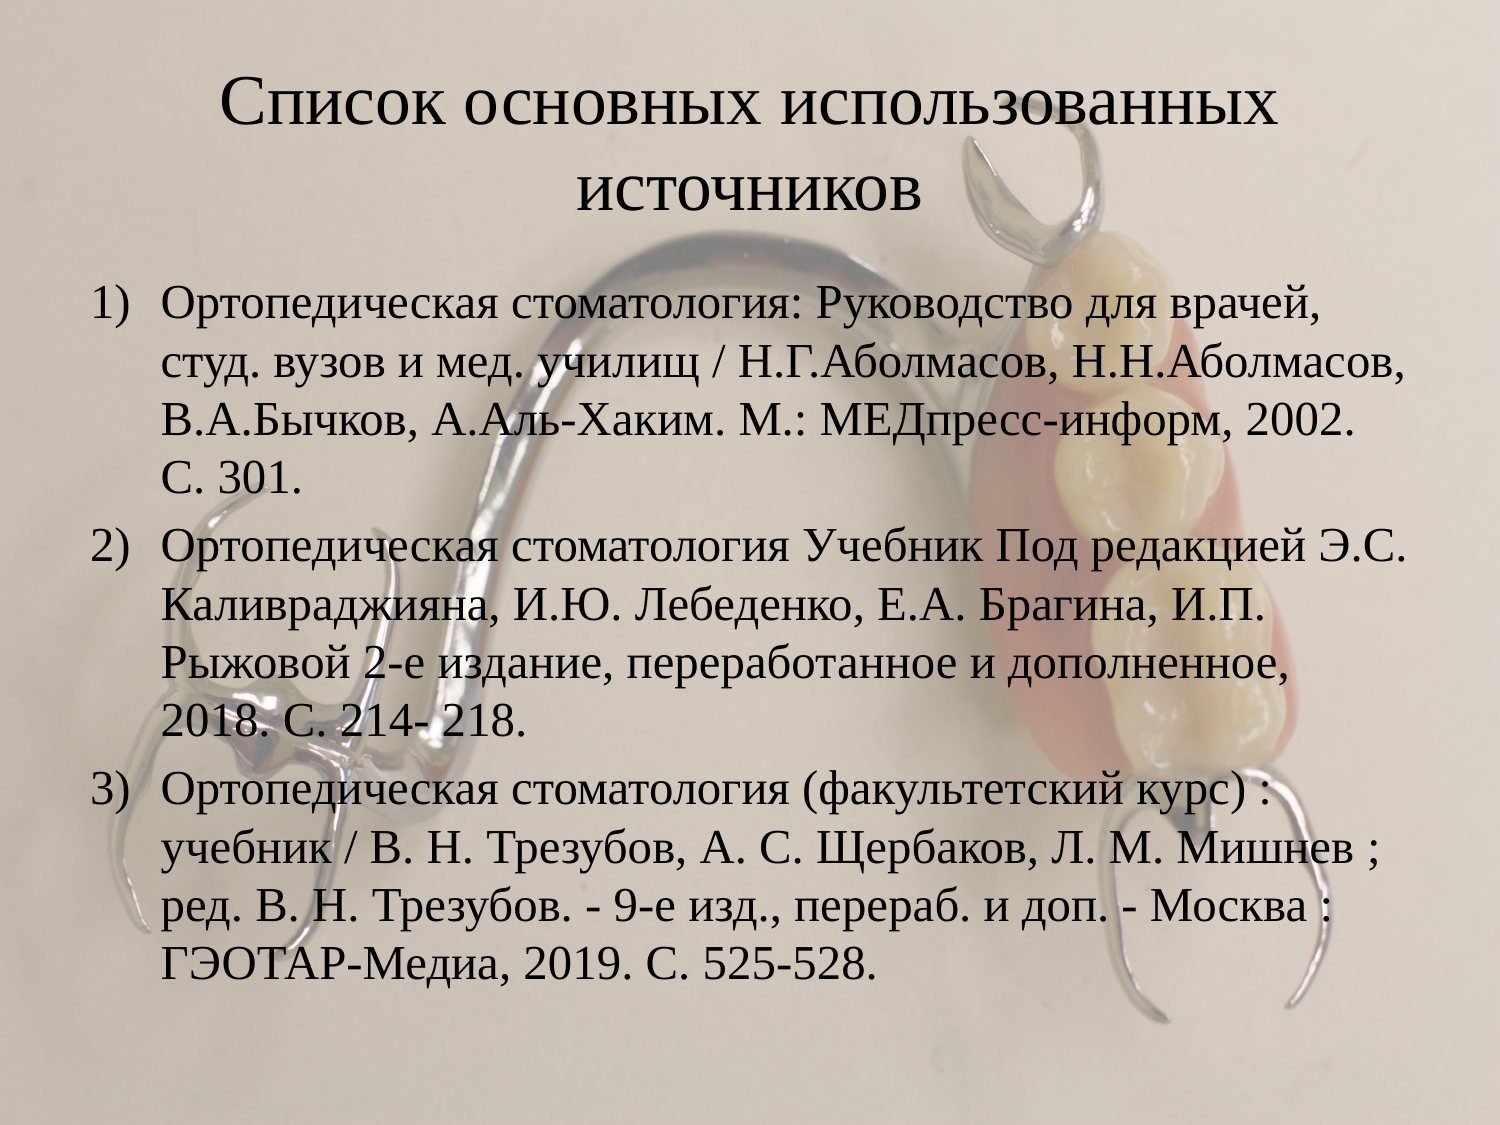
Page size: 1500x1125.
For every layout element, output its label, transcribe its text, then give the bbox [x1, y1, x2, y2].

list Ортопедическая стоматология: Руководство для врачей, студ. вузов и мед. училищ / Н.Г.Аболмасов, Н.Н.Аболмасов, В.А.Бычков, А.Аль-Хаким. М.: МЕДпресс-информ, 2002. С. 301. Ортопедическая стоматология Учебник Под редакцией Э.С. Каливраджияна, И.Ю. Лебеденко, Е.А. Брагина, И.П. Рыжовой 2-е издание, переработанное и дополненное, 2018. С. 214- 218. Ортопедическая стоматология (факультетский курс) : учебник / В. Н. Трезубов, А. С. Щербаков, Л. М. Мишнев ; ред. В. Н. Трезубов. - 9-е изд., перераб. и доп. - Москва : ГЭОТАР-Медиа, 2019. С. 525-528. [75, 262, 1425, 1005]
title Список основных использованных источников [75, 45, 1425, 233]
